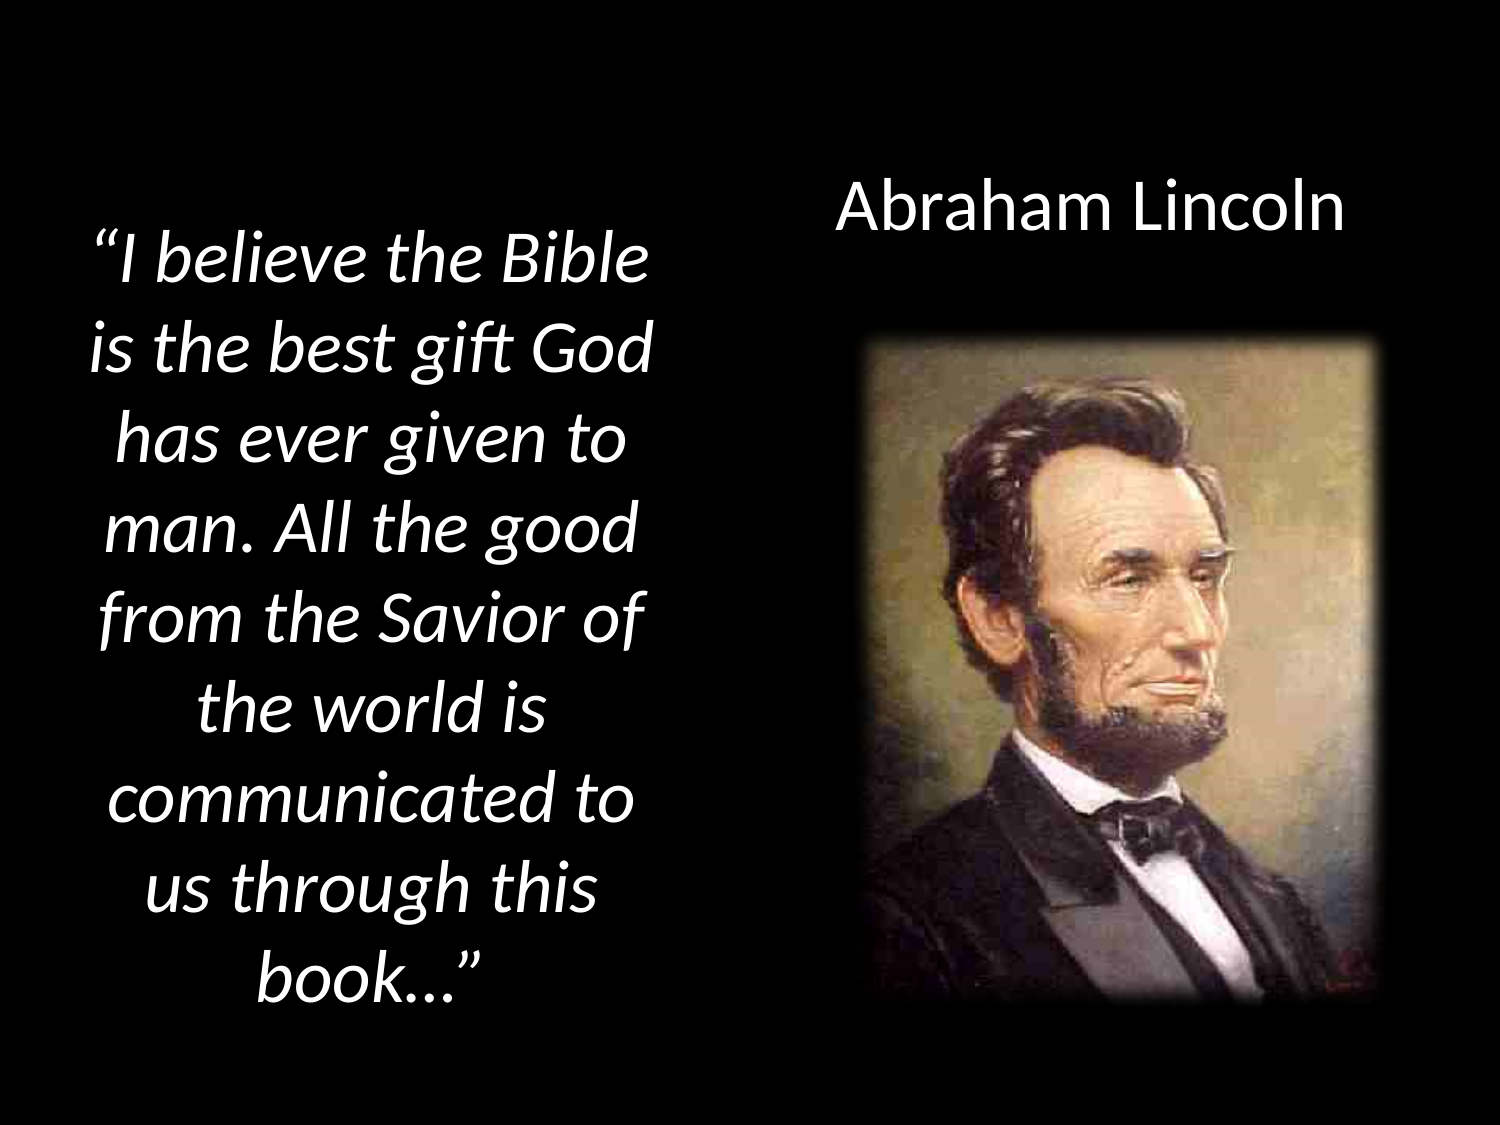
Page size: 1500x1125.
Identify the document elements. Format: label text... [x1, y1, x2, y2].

title Abraham Lincoln [774, 112, 1425, 288]
list “I believe the Bible is the best gift God has ever given to man. All the good from the Savior of the world is communicated to us through this book…” [0, 200, 688, 1005]
picture [849, 324, 1391, 1012]
